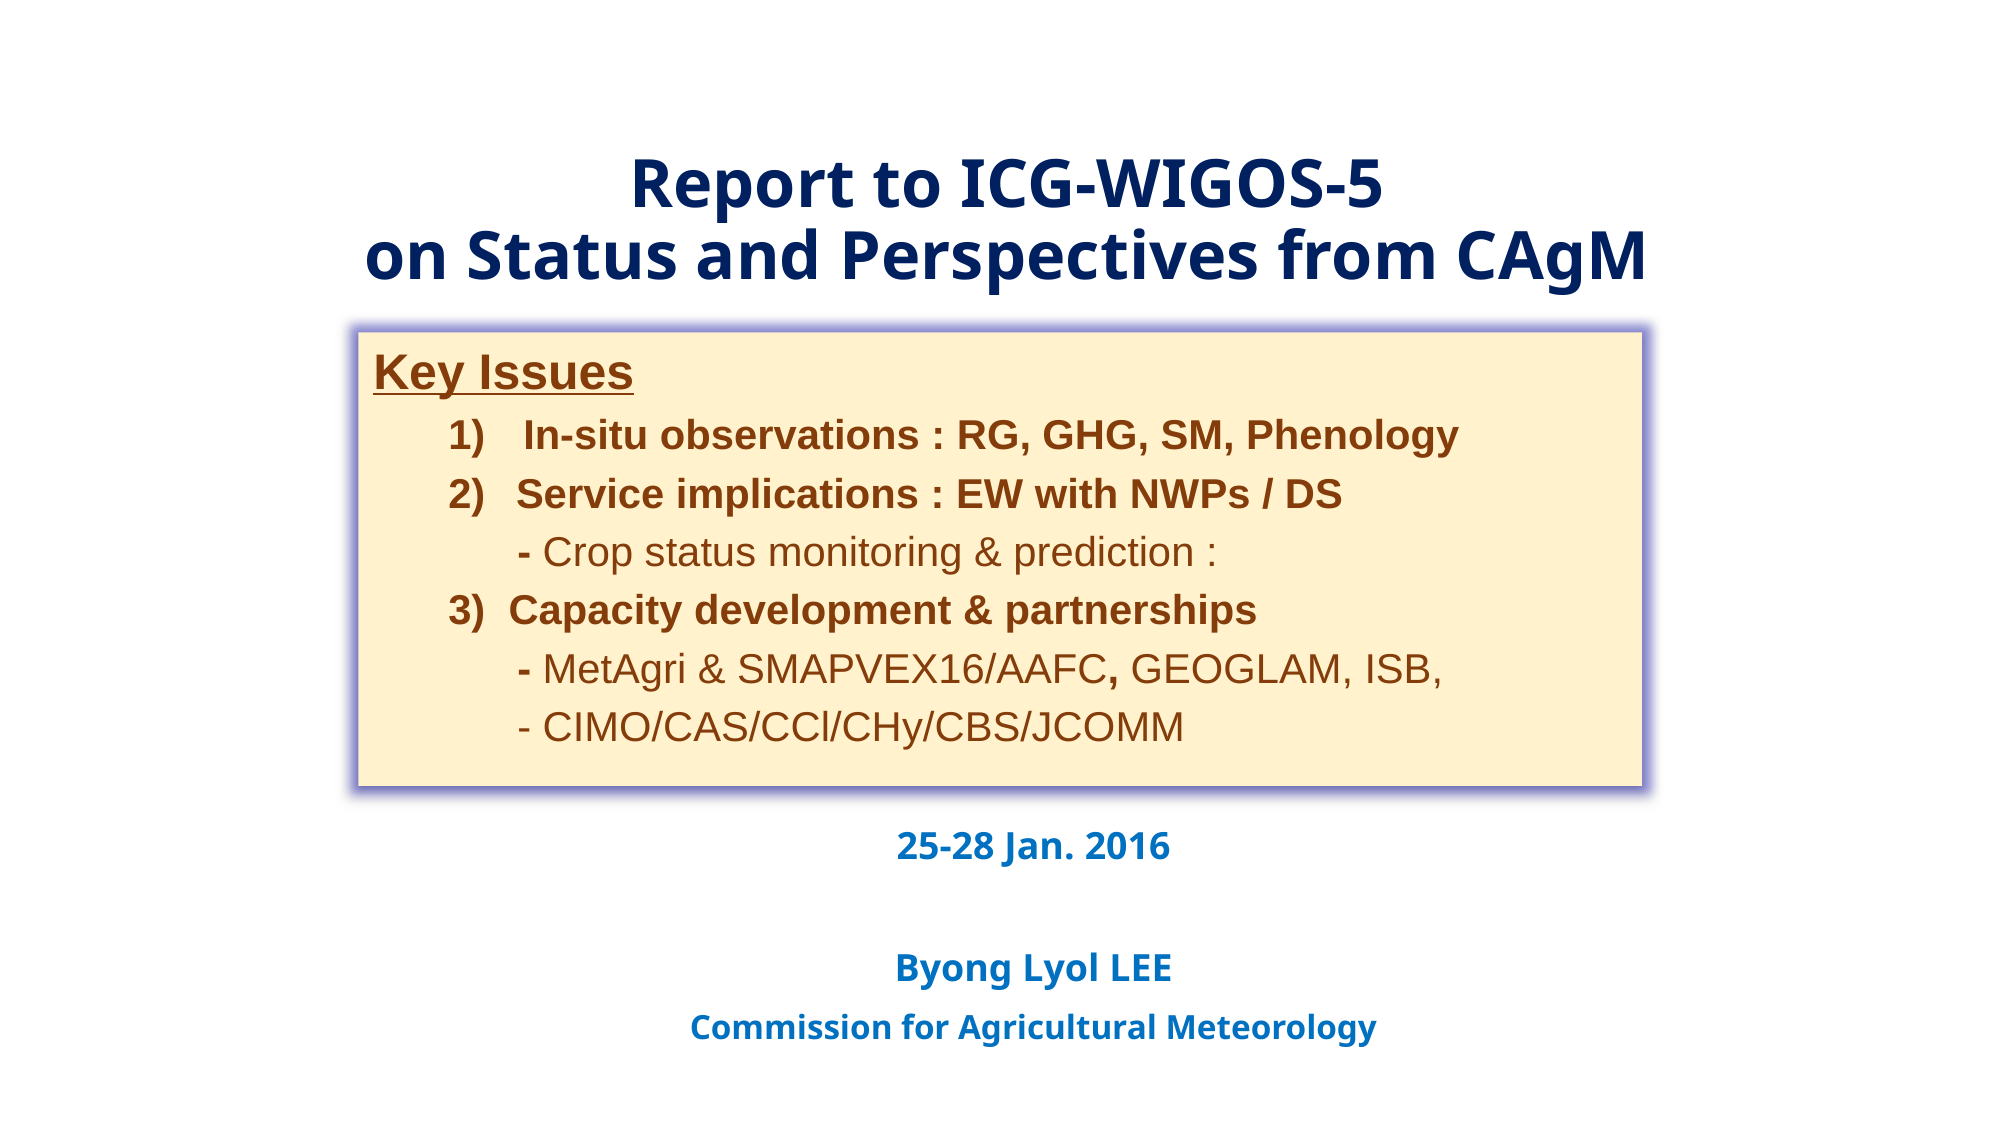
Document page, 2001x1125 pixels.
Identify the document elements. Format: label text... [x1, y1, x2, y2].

subtitle 25-28 Jan. 2016 Byong Lyol LEE Commission for Agricultural Meteorology [390, 819, 1678, 1096]
title Report to ICG-WIGOS-5 on Status and Perspectives from CAgM [257, 39, 1758, 302]
text_box Key Issues In-situ observations : RG, GHG, SM, Phenology Service implications : EW with NWPs / DS - Crop status monitoring & prediction : 3) Capacity development & partnerships - MetAgri & SMAPVEX16/AAFC, GEOGLAM, ISB, - CIMO/CAS/CCl/CHy/CBS/JCOMM [358, 332, 1642, 786]
